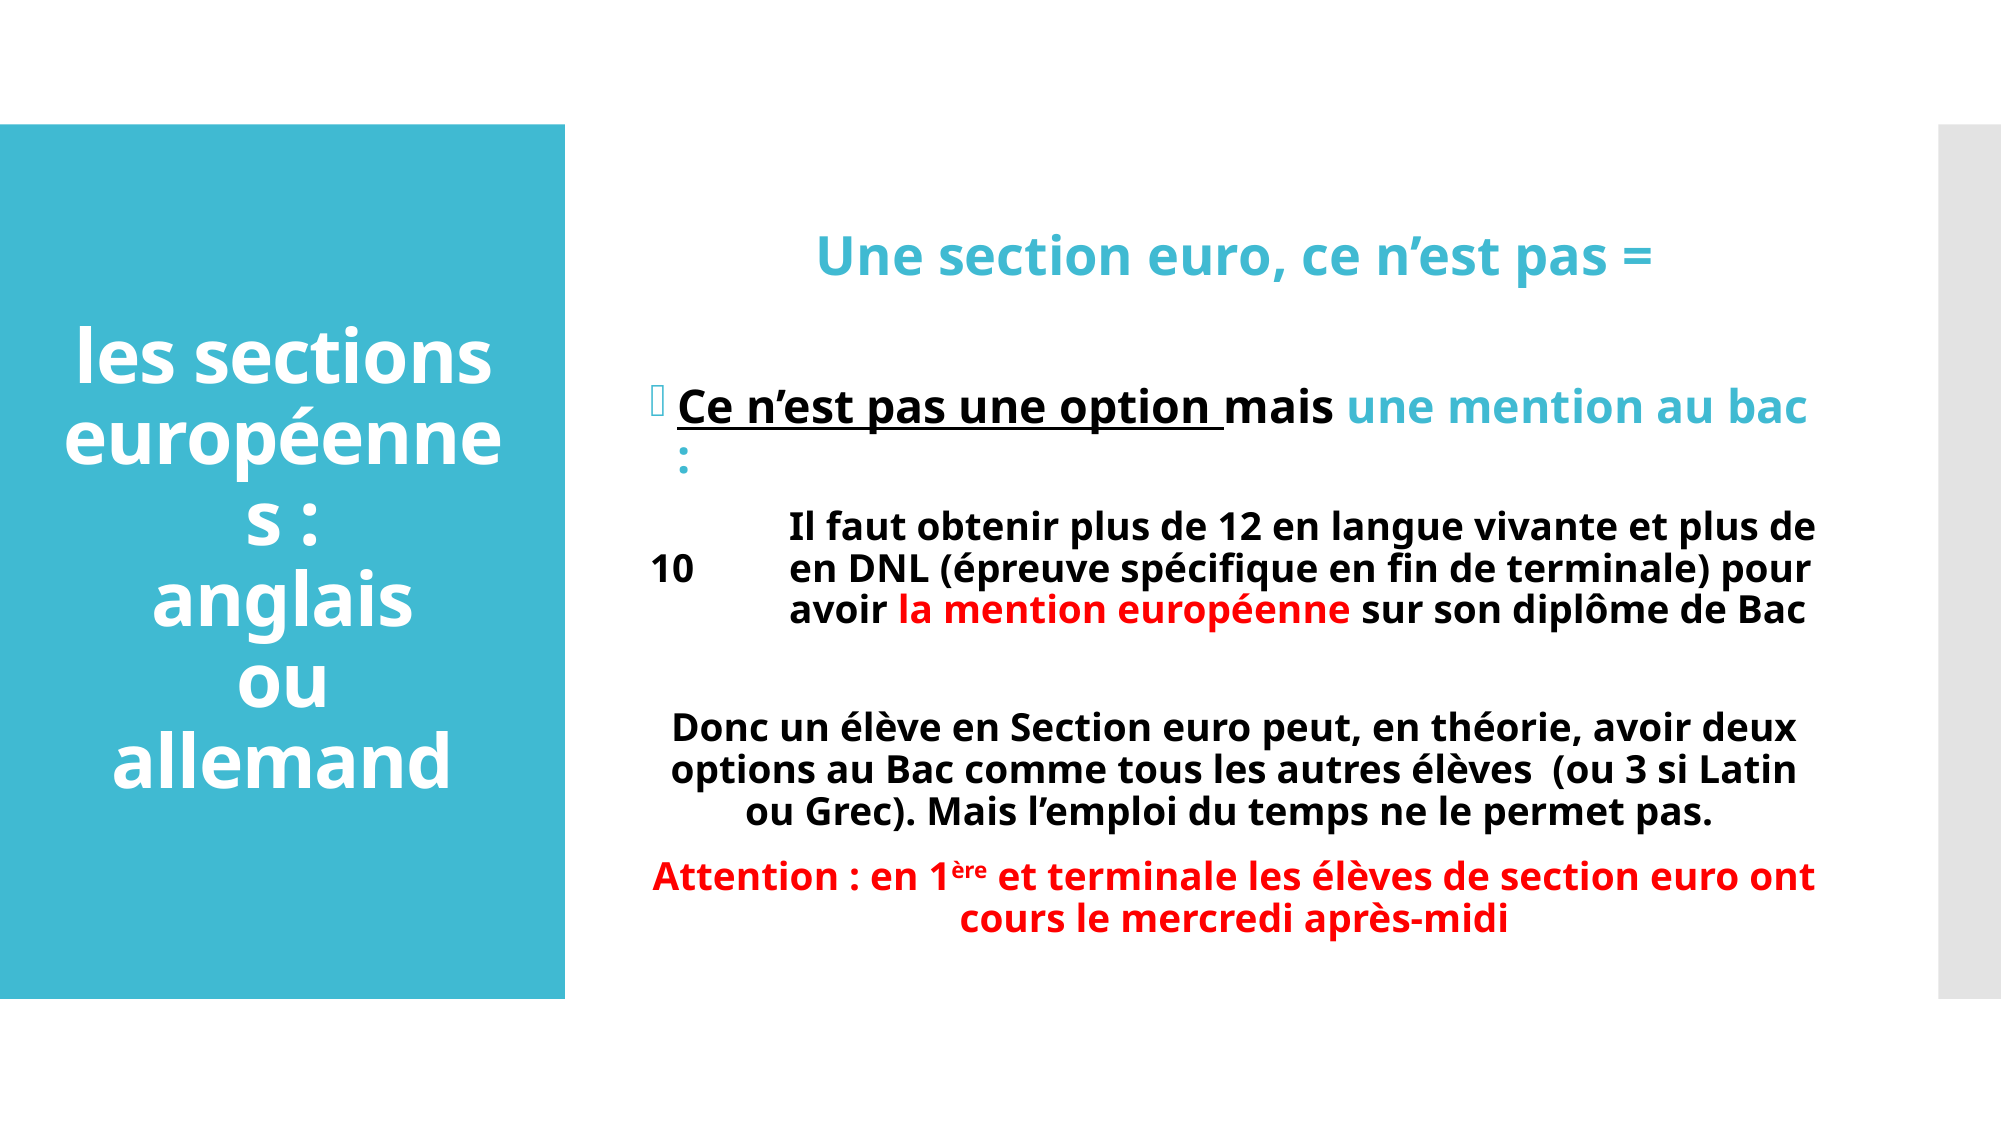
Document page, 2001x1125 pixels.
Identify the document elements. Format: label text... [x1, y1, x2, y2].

title les sections européennes : anglais ou allemand [41, 184, 525, 940]
list Une section euro, ce n’est pas = Ce n’est pas une option mais une mention au bac : Il faut obtenir plus de 12 en langue vivante et plus de 10 en DNL (épreuve spécifique en fin de terminale) pour avoir la mention européenne sur son diplôme de Bac Donc un élève en Section euro peut, en théorie, avoir deux options au Bac comme tous les autres élèves (ou 3 si Latin ou Grec). Mais l’emploi du temps ne le permet pas. Attention : en 1ère et terminale les élèves de section euro ont cours le mercredi après-midi [634, 141, 1835, 982]
